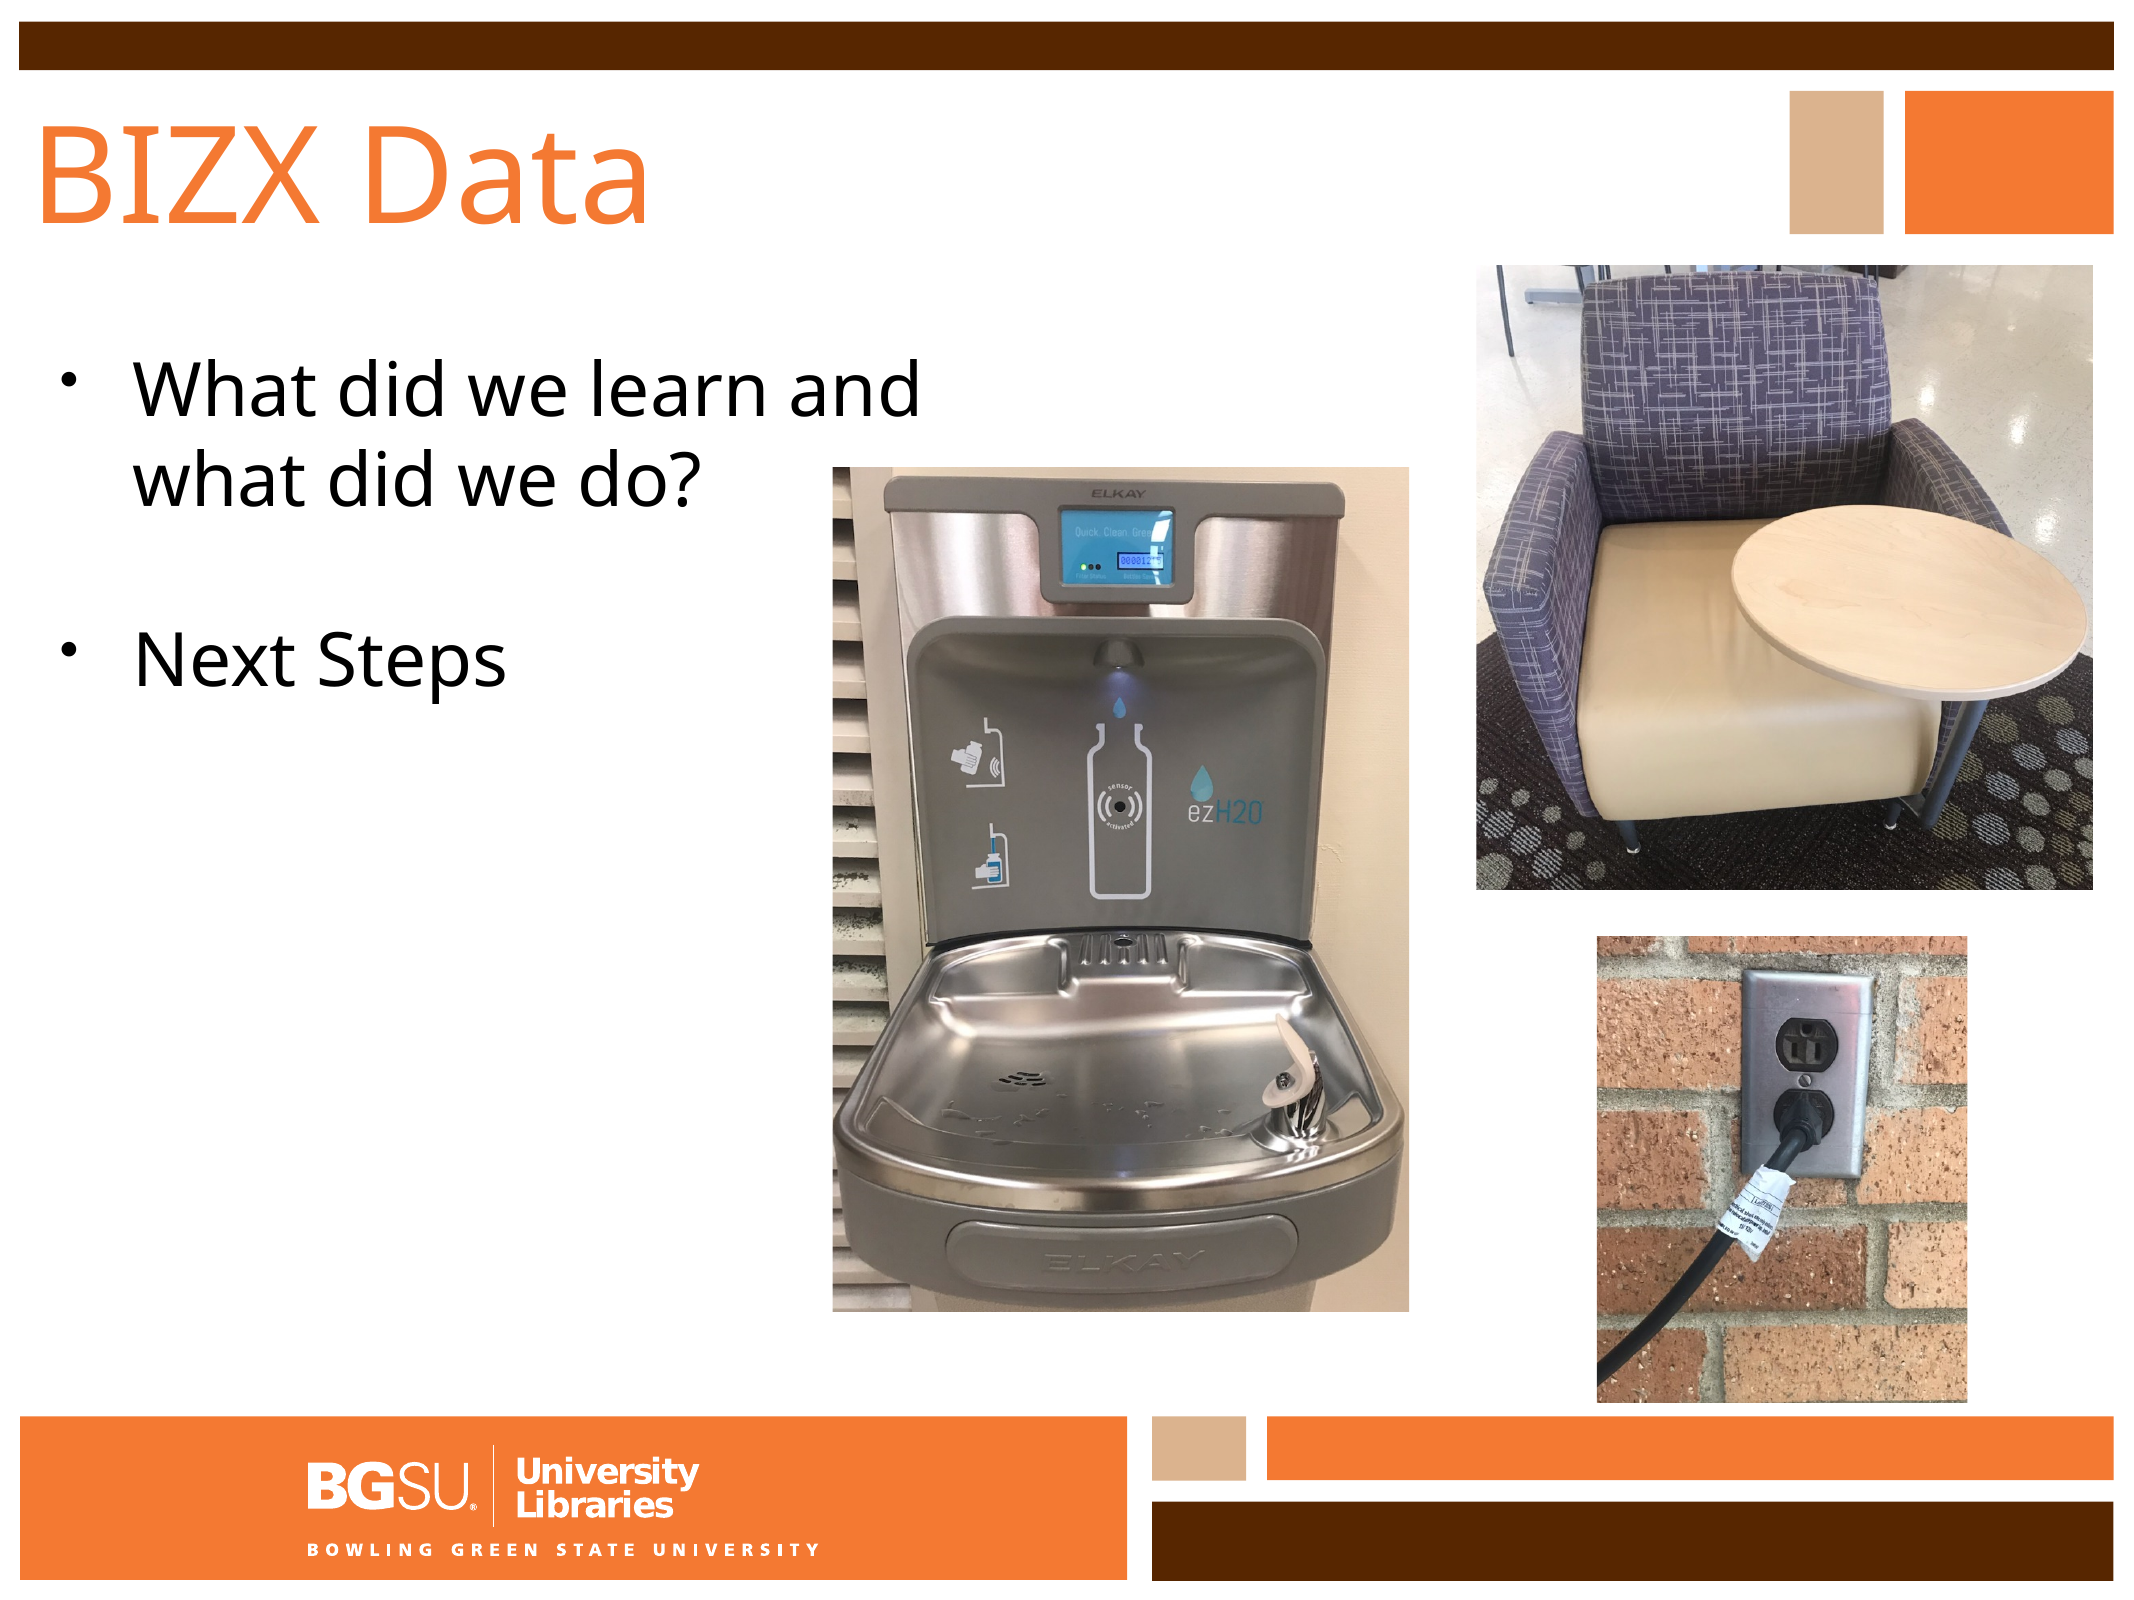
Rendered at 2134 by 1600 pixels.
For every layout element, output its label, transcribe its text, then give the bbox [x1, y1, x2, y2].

picture [1596, 936, 1968, 1403]
picture [1476, 265, 2094, 890]
title BIZX Data [21, 39, 1598, 286]
picture [832, 467, 1410, 1312]
list What did we learn and what did we do? Next Steps [50, 332, 1873, 1402]
